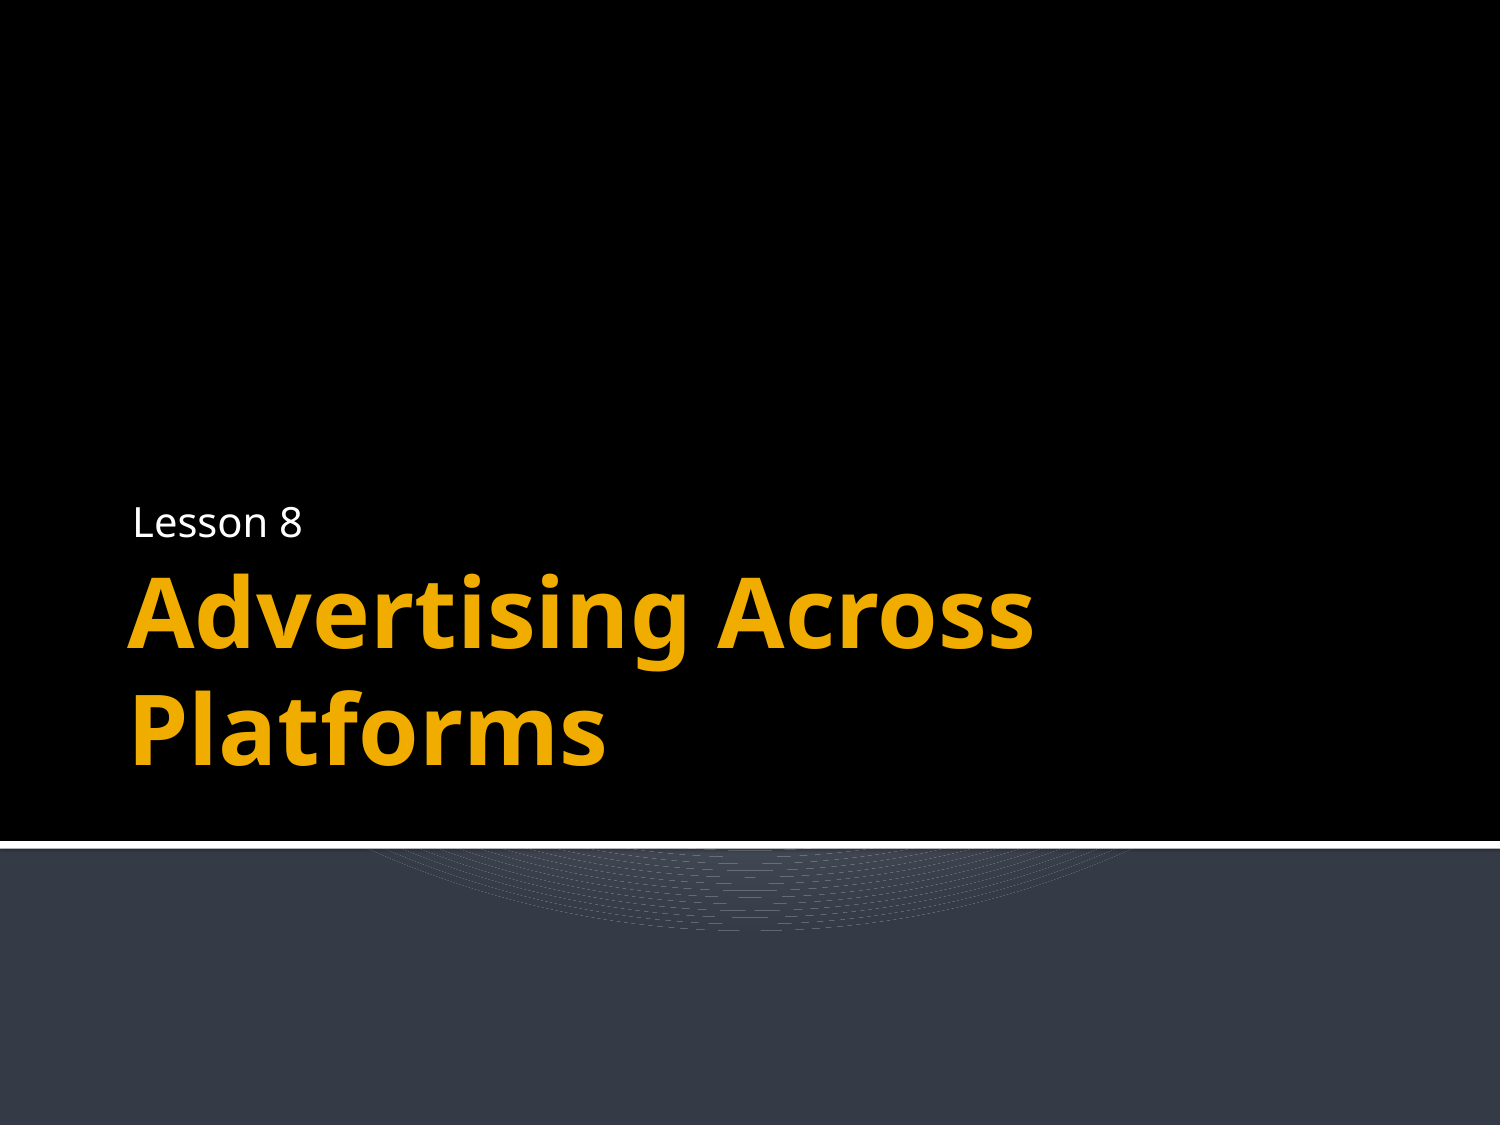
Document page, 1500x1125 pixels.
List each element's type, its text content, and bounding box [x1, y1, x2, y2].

subtitle Lesson 8 [112, 299, 1438, 546]
title Advertising Across Platforms [112, 550, 1438, 825]
